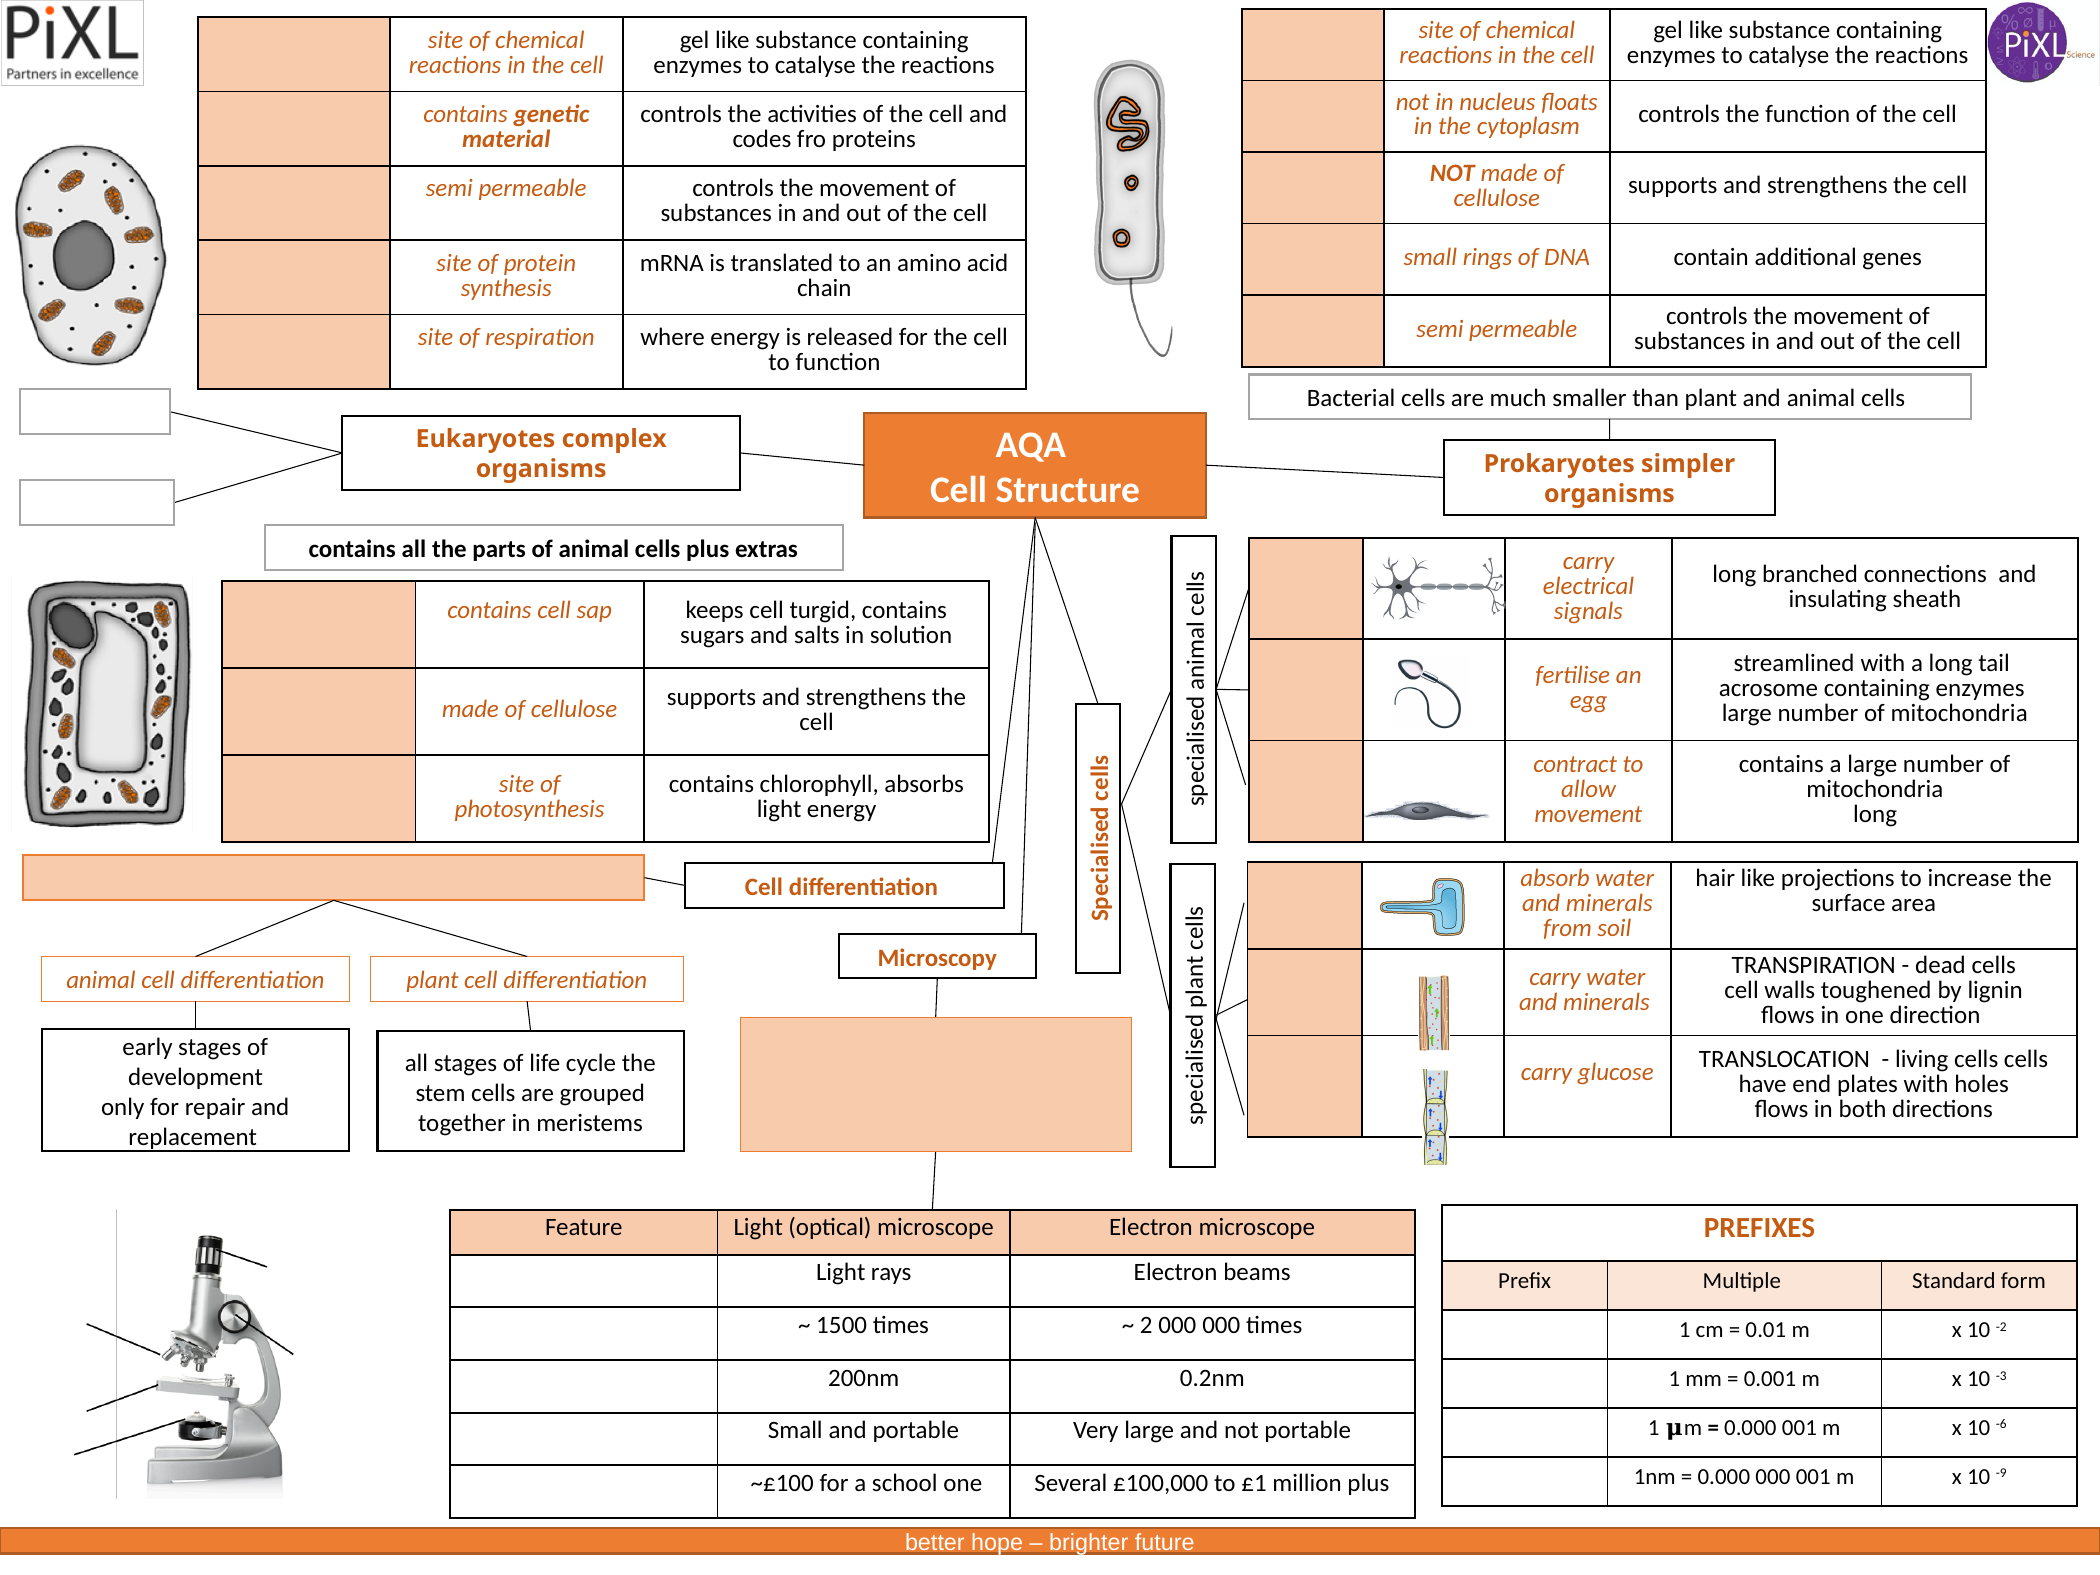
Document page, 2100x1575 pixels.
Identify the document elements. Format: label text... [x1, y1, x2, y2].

table_cell x 10 -2 [1882, 1311, 2076, 1358]
text_box Cell differentiation [684, 862, 1005, 909]
table_header Electron microscope [1011, 1211, 1414, 1254]
text_box contains all the parts of animal cells plus extras [264, 524, 844, 571]
table_cell [451, 1361, 717, 1412]
table_header PREFIXES [1443, 1206, 2076, 1260]
text_box AQA Cell Structure [863, 412, 1207, 519]
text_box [1121, 803, 1171, 1016]
table_cell Electron beams [1011, 1256, 1414, 1306]
table_cell [1443, 1409, 1607, 1456]
text_box Bacterial cells are much smaller than plant and animal cells [1248, 373, 1972, 420]
picture [0, 0, 145, 87]
table_cell site of respiration [391, 315, 622, 388]
table_cell Light rays [718, 1256, 1009, 1306]
table_cell [199, 315, 389, 388]
table_header gel like substance containing enzymes to catalyse the reactions [1611, 10, 1985, 80]
text_box Eukaryotes complex organisms [343, 415, 741, 491]
table_cell x 10 -3 [1882, 1360, 2076, 1407]
table_cell mRNA is translated to an amino acid chain [624, 241, 1025, 314]
picture [1422, 1069, 1449, 1165]
table_header site of chemical reactions in the cell [391, 18, 622, 91]
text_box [174, 453, 343, 503]
table_cell [1363, 1036, 1503, 1136]
table_cell ~£100 for a school one [718, 1466, 1009, 1517]
table_cell [199, 167, 389, 239]
table_cell [1363, 950, 1503, 1035]
table_header site of chemical reactions in the cell [1385, 10, 1609, 80]
table_header [1363, 863, 1503, 948]
text_box Specialised cells [1075, 703, 1121, 974]
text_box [992, 518, 1036, 865]
table_cell [1248, 1036, 1361, 1136]
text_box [1020, 865, 1036, 971]
table_cell TRANSLOCATION - living cells cells have end plates with holes flows in both directions [1672, 1036, 2076, 1136]
table_header gel like substance containing enzymes to catalyse the reactions [624, 18, 1025, 91]
table_cell 1nm = 0.000 000 001 m [1608, 1458, 1881, 1505]
table_header [223, 582, 415, 667]
table_cell controls the function of the cell [1611, 81, 1985, 151]
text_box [1205, 465, 1445, 479]
picture [1363, 798, 1492, 820]
table_header [1364, 539, 1396, 638]
text_box [740, 1017, 1132, 1152]
picture [1983, 0, 2100, 86]
table_cell [451, 1466, 717, 1517]
table_cell [199, 92, 389, 165]
table_cell NOT made of cellulose [1385, 153, 1609, 223]
table_header keeps cell turgid, contains sugars and salts in solution [645, 582, 988, 667]
table_cell [1248, 950, 1361, 1035]
picture [9, 141, 178, 375]
table_cell site of protein synthesis [391, 241, 622, 314]
table_cell controls the movement of substances in and out of the cell [624, 167, 1025, 239]
table_header contains cell sap [416, 582, 643, 667]
text_box specialised plant cells [1169, 863, 1216, 1168]
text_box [1216, 689, 1246, 785]
table_cell 1 cm = 0.01 m [1608, 1311, 1881, 1358]
table_cell Prefix [1443, 1262, 1607, 1309]
table_header Light (optical) microscope [718, 1211, 1009, 1254]
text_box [644, 877, 686, 886]
table_cell small rings of DNA [1385, 224, 1609, 294]
table_cell controls the movement of substances in and out of the cell [1611, 296, 1985, 366]
table_cell [1443, 1311, 1607, 1358]
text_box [1215, 1020, 1244, 1116]
text_box early stages of development only for repair and replacement [41, 1028, 350, 1152]
table_header [1243, 10, 1383, 80]
picture [1055, 45, 1207, 358]
table_cell fertilise an egg [1506, 640, 1671, 740]
table_cell site of photosynthesis [416, 756, 643, 841]
table_header [1248, 863, 1361, 948]
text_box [170, 411, 343, 454]
table_cell Standard form [1882, 1262, 2076, 1309]
table_cell where energy is released for the cell to function [624, 315, 1025, 388]
text_box Microscopy [838, 933, 1037, 979]
text_box [19, 479, 175, 526]
text_box animal cell differentiation [41, 956, 350, 1002]
text_box [19, 388, 171, 435]
table_cell [1250, 640, 1362, 740]
table_cell [1364, 640, 1504, 740]
picture [1393, 519, 1474, 731]
text_box plant cell differentiation [370, 956, 684, 1002]
table_cell [1443, 1458, 1607, 1505]
table_header Feature [451, 1211, 717, 1254]
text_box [1216, 588, 1249, 689]
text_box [1036, 518, 1099, 705]
table_cell [1364, 741, 1504, 841]
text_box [932, 1151, 936, 1210]
table_cell [223, 756, 415, 841]
table_cell x 10 -6 [1882, 1409, 2076, 1456]
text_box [333, 900, 528, 957]
table_cell carry water and minerals [1505, 950, 1670, 1035]
table_cell contain additional genes [1611, 224, 1985, 294]
picture [73, 1209, 311, 1499]
table_cell x 10 -9 [1882, 1458, 2076, 1505]
table_cell contains genetic material [391, 92, 622, 165]
table_cell [1243, 153, 1383, 223]
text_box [740, 453, 865, 466]
text_box all stages of life cycle the stem cells are grouped together in meristems [376, 1030, 685, 1152]
table_cell contains chlorophyll, absorbs light energy [645, 756, 988, 841]
table_cell [1243, 81, 1383, 151]
table_cell semi permeable [1385, 296, 1609, 366]
table_cell Small and portable [718, 1414, 1009, 1464]
table_header carry electrical signals [1506, 539, 1671, 638]
table_cell 1 mm = 0.001 m [1608, 1360, 1881, 1407]
table_cell [1243, 224, 1383, 294]
table_cell 200nm [718, 1361, 1009, 1412]
table_cell ~ 2 000 000 times [1011, 1308, 1414, 1359]
table_cell Multiple [1608, 1262, 1881, 1309]
table_header [1250, 539, 1362, 638]
table_cell supports and strengthens the cell [1611, 153, 1985, 223]
table_cell [1250, 741, 1362, 841]
table_cell Several £100,000 to £1 million plus [1011, 1466, 1414, 1517]
table_cell made of cellulose [416, 669, 643, 754]
table_header [199, 18, 389, 91]
picture [1418, 975, 1450, 1051]
table_cell [451, 1256, 717, 1306]
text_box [1215, 902, 1244, 1020]
table_cell [451, 1308, 717, 1359]
table_cell TRANSPIRATION - dead cells cell walls toughened by lignin flows in one direction [1672, 950, 2076, 1035]
text_box [22, 854, 645, 901]
table_cell not in nucleus floats in the cytoplasm [1385, 81, 1609, 151]
table_cell contract to allow movement [1506, 741, 1671, 841]
table_cell 0.2nm [1011, 1361, 1414, 1412]
table_cell [1443, 1360, 1607, 1407]
table_header [1474, 539, 1504, 638]
table_cell [1243, 296, 1383, 366]
table_cell controls the activities of the cell and codes fro proteins [624, 92, 1025, 165]
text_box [195, 900, 333, 957]
text_box specialised animal cells [1170, 535, 1217, 844]
table_header absorb water and minerals from soil [1505, 863, 1670, 948]
table_cell 1 𝛍m = 0.000 001 m [1608, 1409, 1881, 1456]
table_cell [223, 669, 415, 754]
table_cell ~ 1500 times [718, 1308, 1009, 1359]
table_cell supports and strengthens the cell [645, 669, 988, 754]
table_header hair like projections to increase the surface area [1672, 863, 2076, 948]
table_cell Very large and not portable [1011, 1414, 1414, 1464]
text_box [527, 1001, 531, 1032]
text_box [1121, 689, 1172, 804]
table_cell carry glucose [1505, 1036, 1670, 1136]
picture [11, 576, 193, 833]
text_box Prokaryotes simpler organisms [1443, 439, 1776, 516]
table_cell streamlined with a long tail acrosome containing enzymes large number of mitochondria [1673, 640, 2077, 740]
table_header long branched connections and insulating sheath [1673, 539, 2077, 638]
table_cell [451, 1414, 717, 1464]
table_cell semi permeable [391, 167, 622, 239]
table_cell contains a large number of mitochondria long [1673, 741, 2077, 841]
table_cell [199, 241, 389, 314]
picture [1375, 876, 1468, 938]
